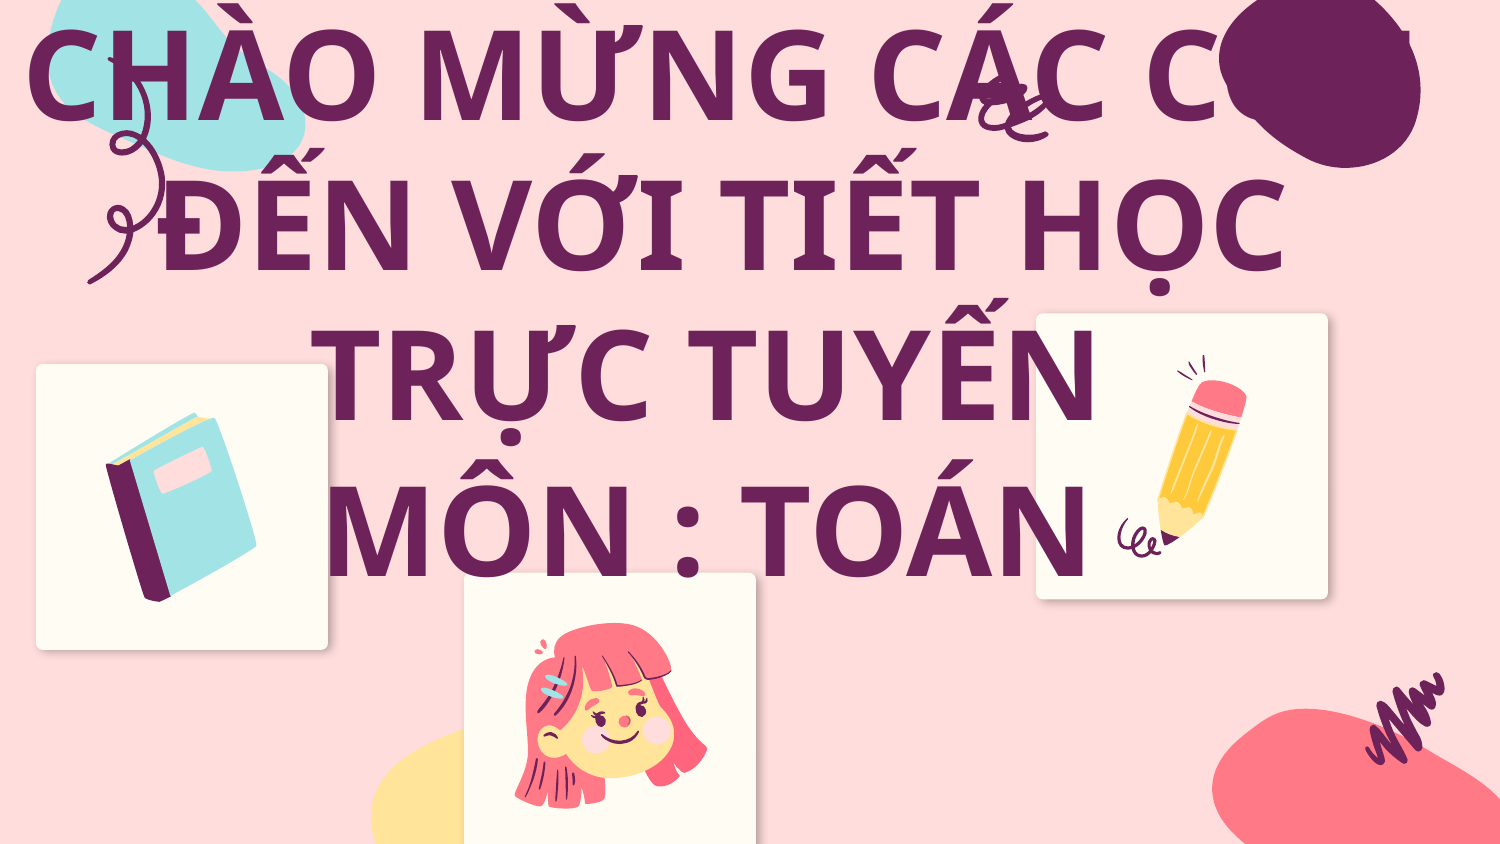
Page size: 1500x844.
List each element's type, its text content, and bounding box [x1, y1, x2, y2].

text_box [35, 363, 329, 651]
text_box MÔN : TOÁN [332, 530, 1194, 617]
text_box CHÀO MỪNG CÁC CON ĐẾN VỚI TIẾT HỌC TRỰC TUYẾN [0, 294, 1446, 461]
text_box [463, 572, 757, 844]
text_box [1035, 313, 1329, 600]
